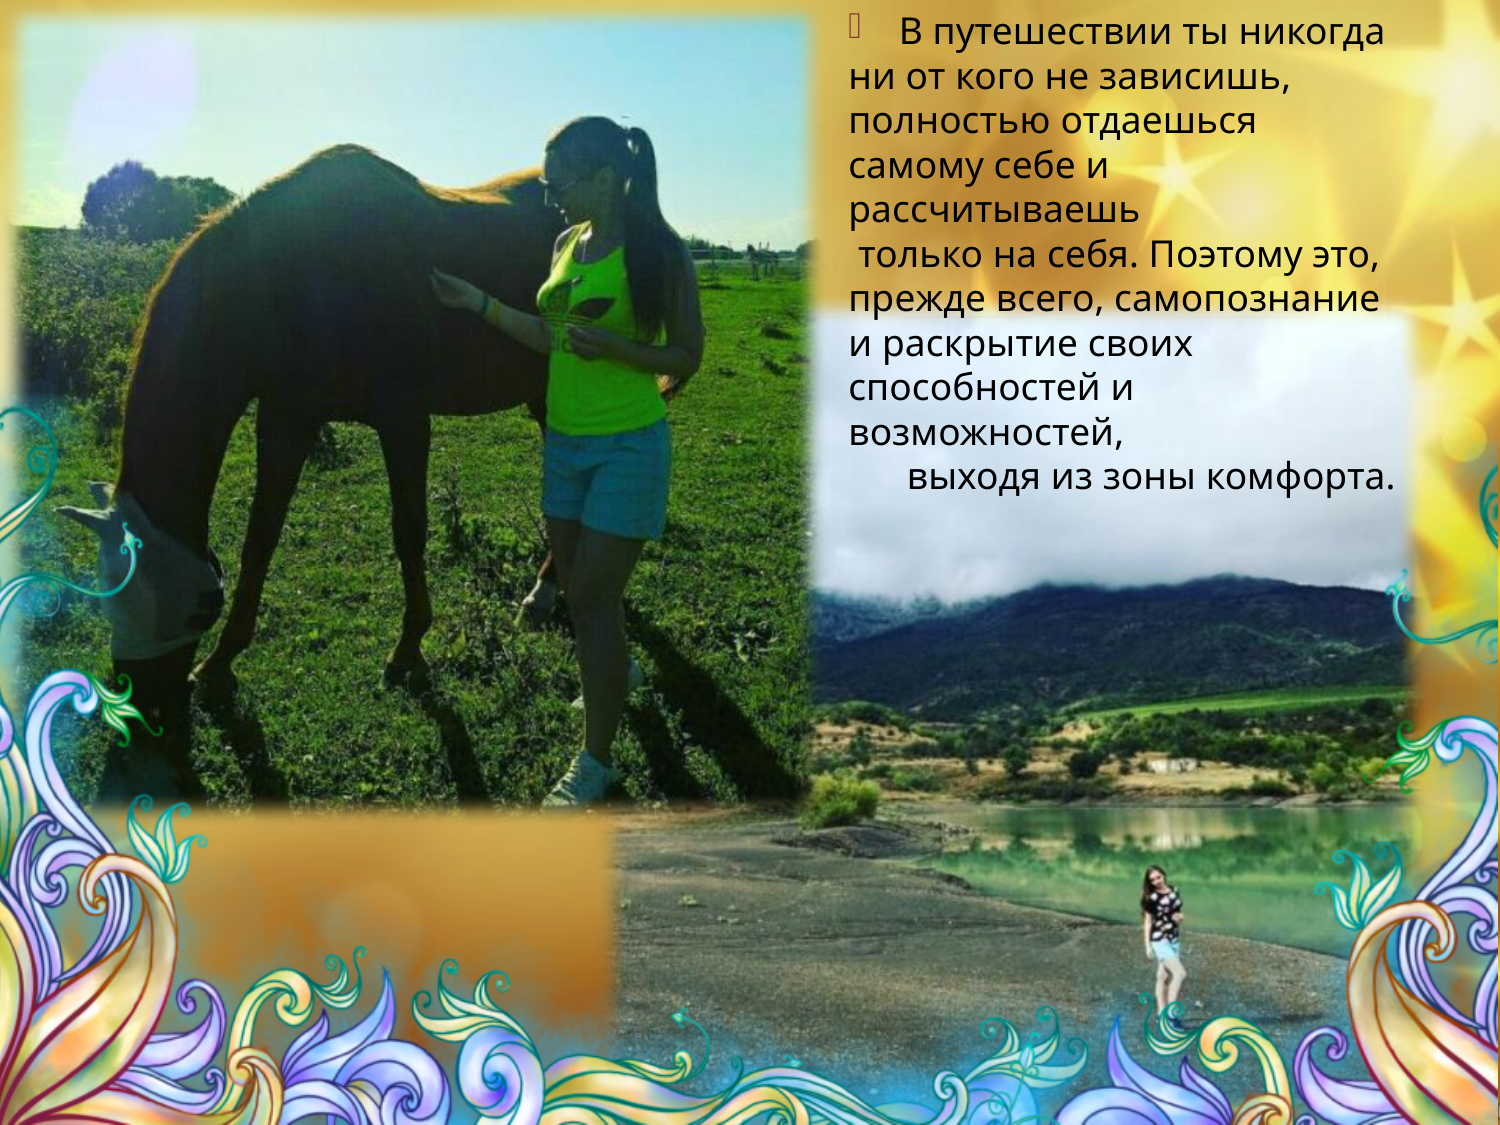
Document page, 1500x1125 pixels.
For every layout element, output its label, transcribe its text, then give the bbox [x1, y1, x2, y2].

picture [0, 0, 1499, 1125]
text_box В путешествии ты никогда ни от кого не зависишь, полностью отдаешься самому себе и рассчитываешь только на себя. Поэтому это, прежде всего, самопознание и раскрытие своих способностей и возможностей, выходя из зоны комфорта. [833, 0, 1418, 290]
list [834, 291, 1430, 394]
